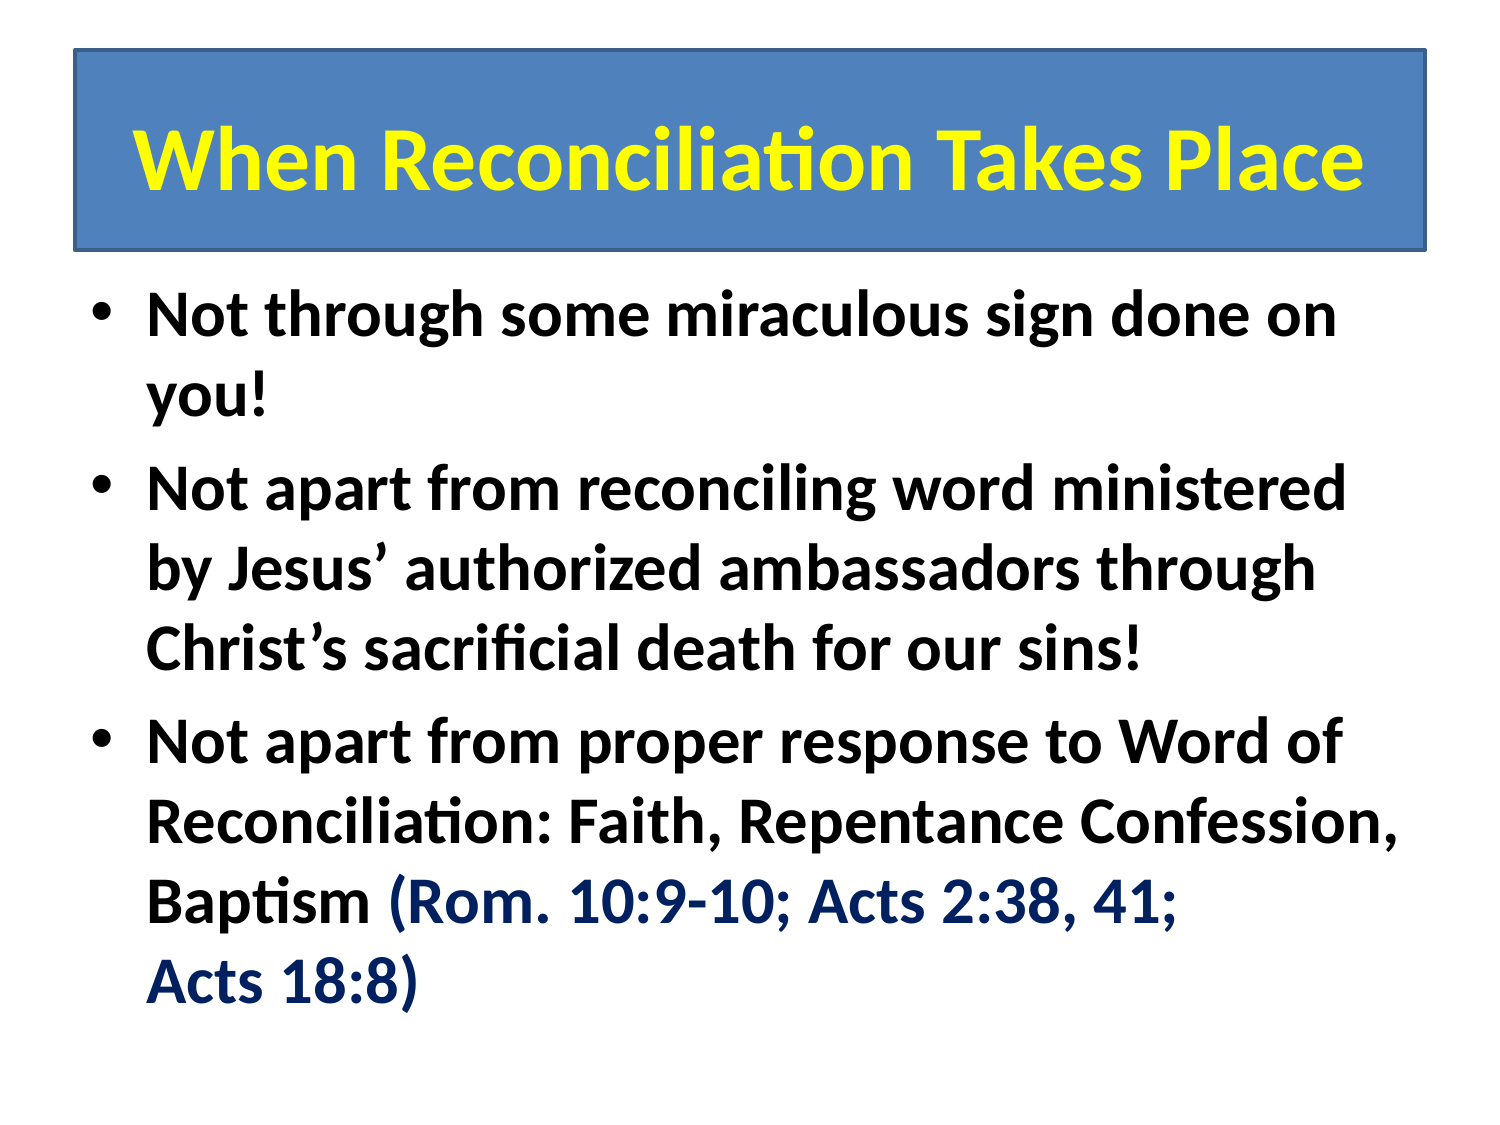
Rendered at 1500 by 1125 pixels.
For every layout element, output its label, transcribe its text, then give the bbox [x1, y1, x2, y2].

list Not through some miraculous sign done on you! Not apart from reconciling word ministered by Jesus’ authorized ambassadors through Christ’s sacrificial death for our sins! Not apart from proper response to Word of Reconciliation: Faith, Repentance Confession, Baptism (Rom. 10:9-10; Acts 2:38, 41; Acts 18:8) [75, 262, 1425, 1125]
title When Reconciliation Takes Place [75, 45, 1425, 262]
